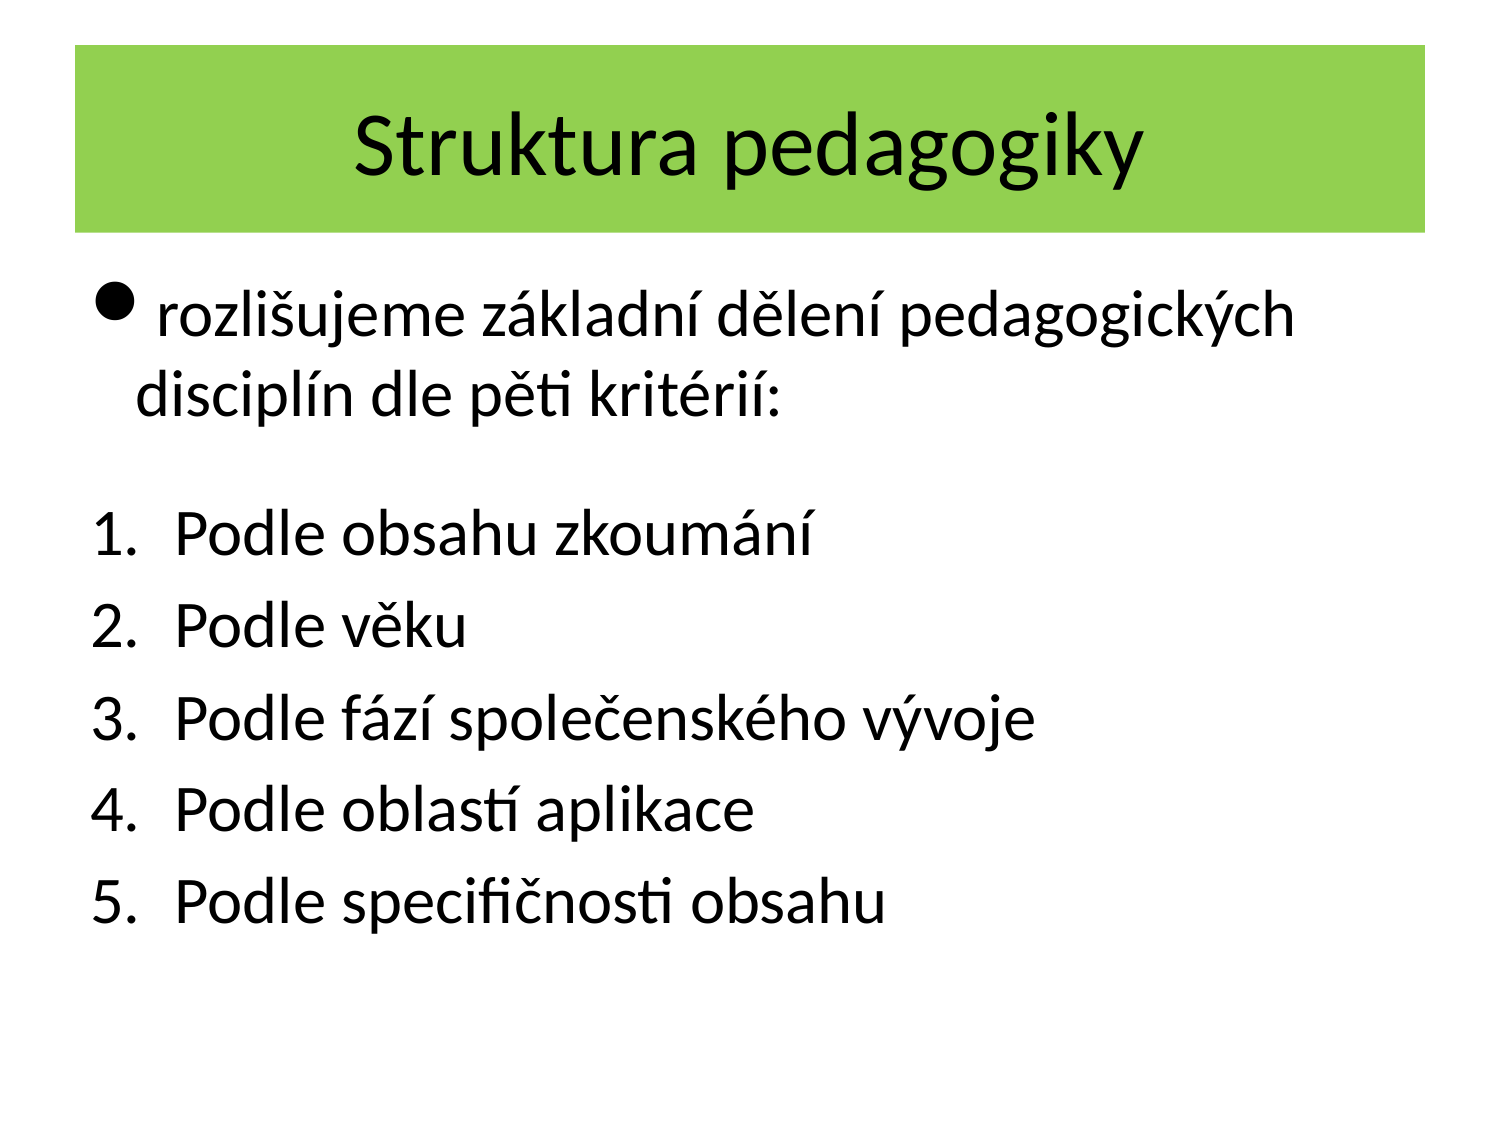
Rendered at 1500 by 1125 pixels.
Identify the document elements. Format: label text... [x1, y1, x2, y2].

list rozlišujeme základní dělení pedagogických disciplín dle pěti kritérií: Podle obsahu zkoumání Podle věku Podle fází společenského vývoje Podle oblastí aplikace Podle specifičnosti obsahu [75, 262, 1425, 1005]
title Struktura pedagogiky [75, 45, 1425, 233]
